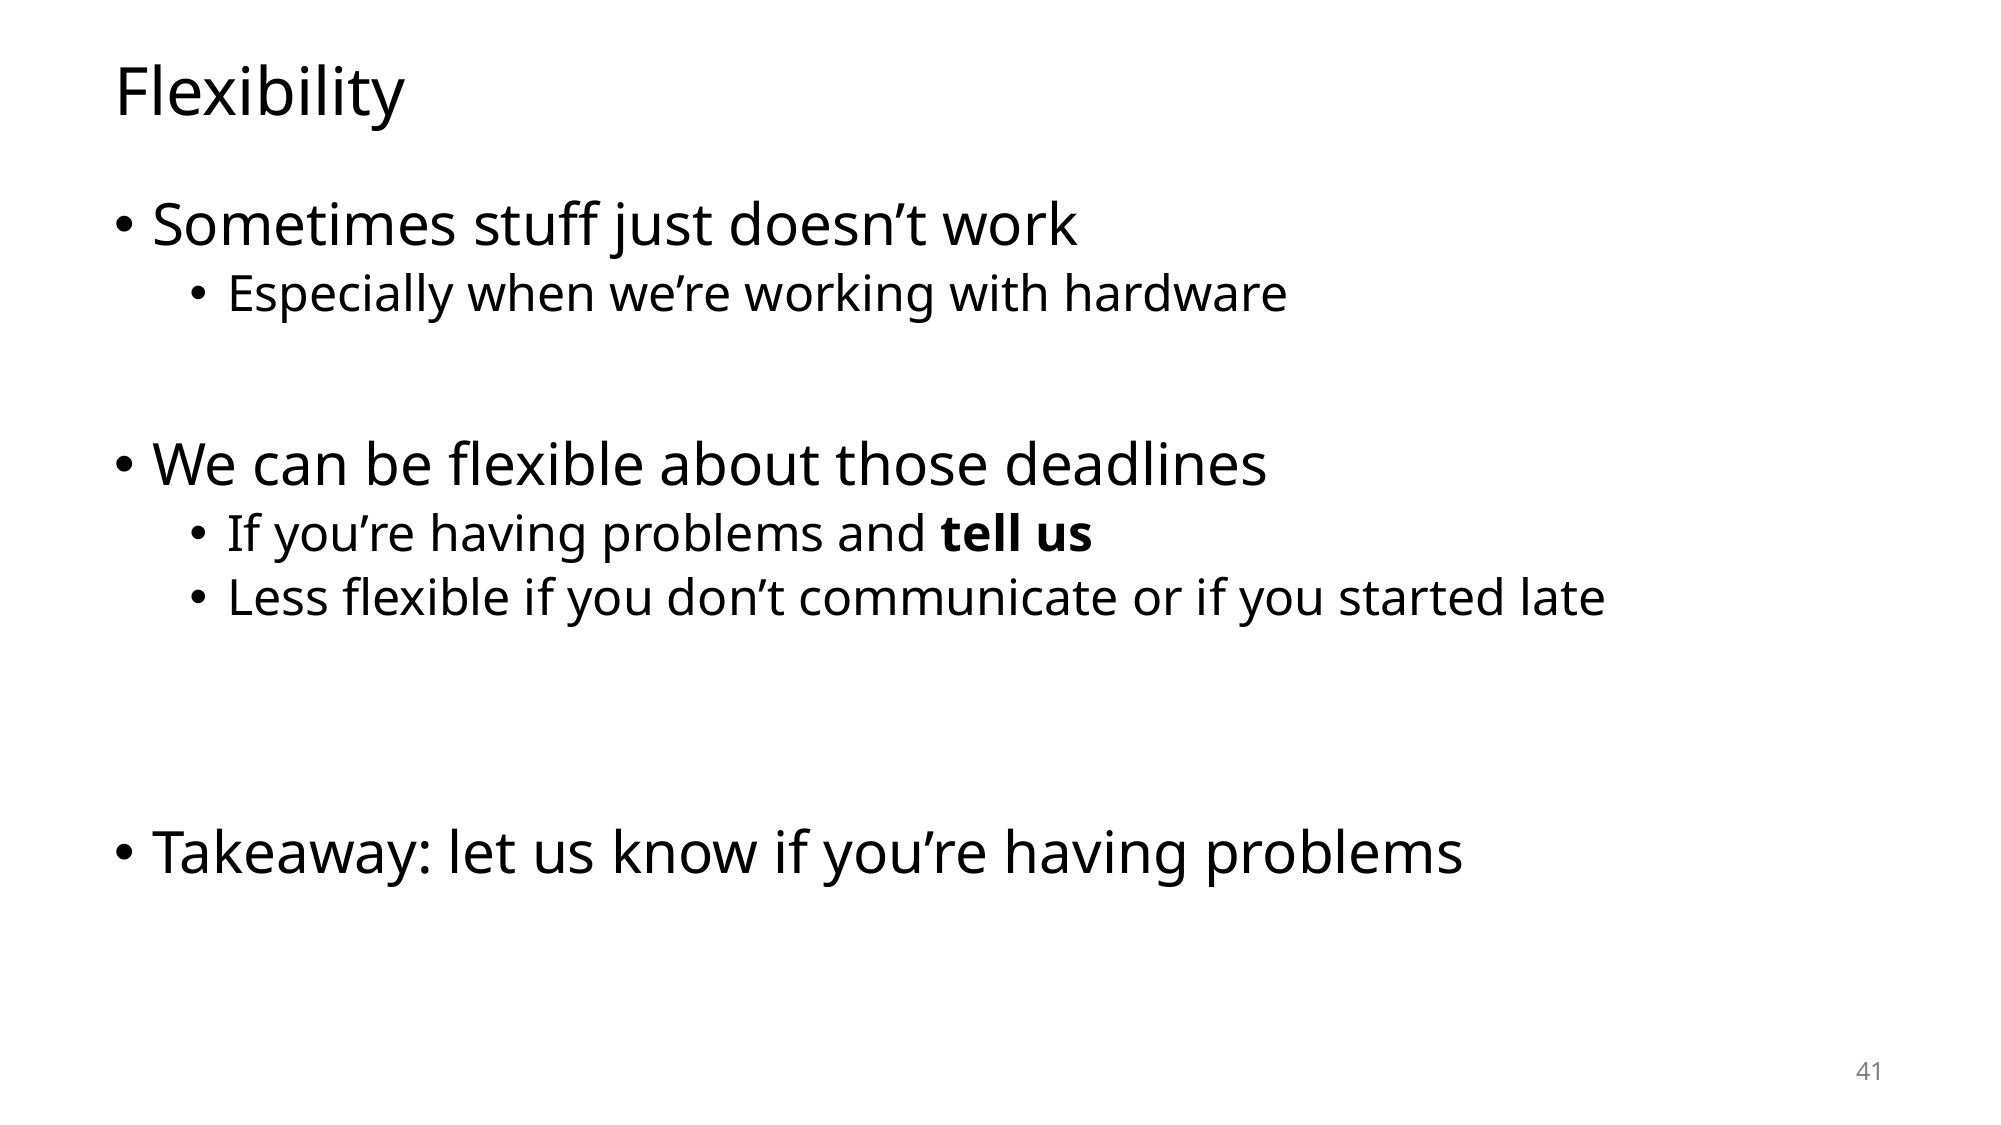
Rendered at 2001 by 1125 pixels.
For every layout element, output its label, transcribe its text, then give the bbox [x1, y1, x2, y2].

list Sometimes stuff just doesn’t work Especially when we’re working with hardware We can be flexible about those deadlines If you’re having problems and tell us Less flexible if you don’t communicate or if you started late Takeaway: let us know if you’re having problems [99, 187, 1900, 1013]
slide_number 41 [1749, 1042, 1900, 1103]
title Flexibility [99, 37, 1900, 150]
